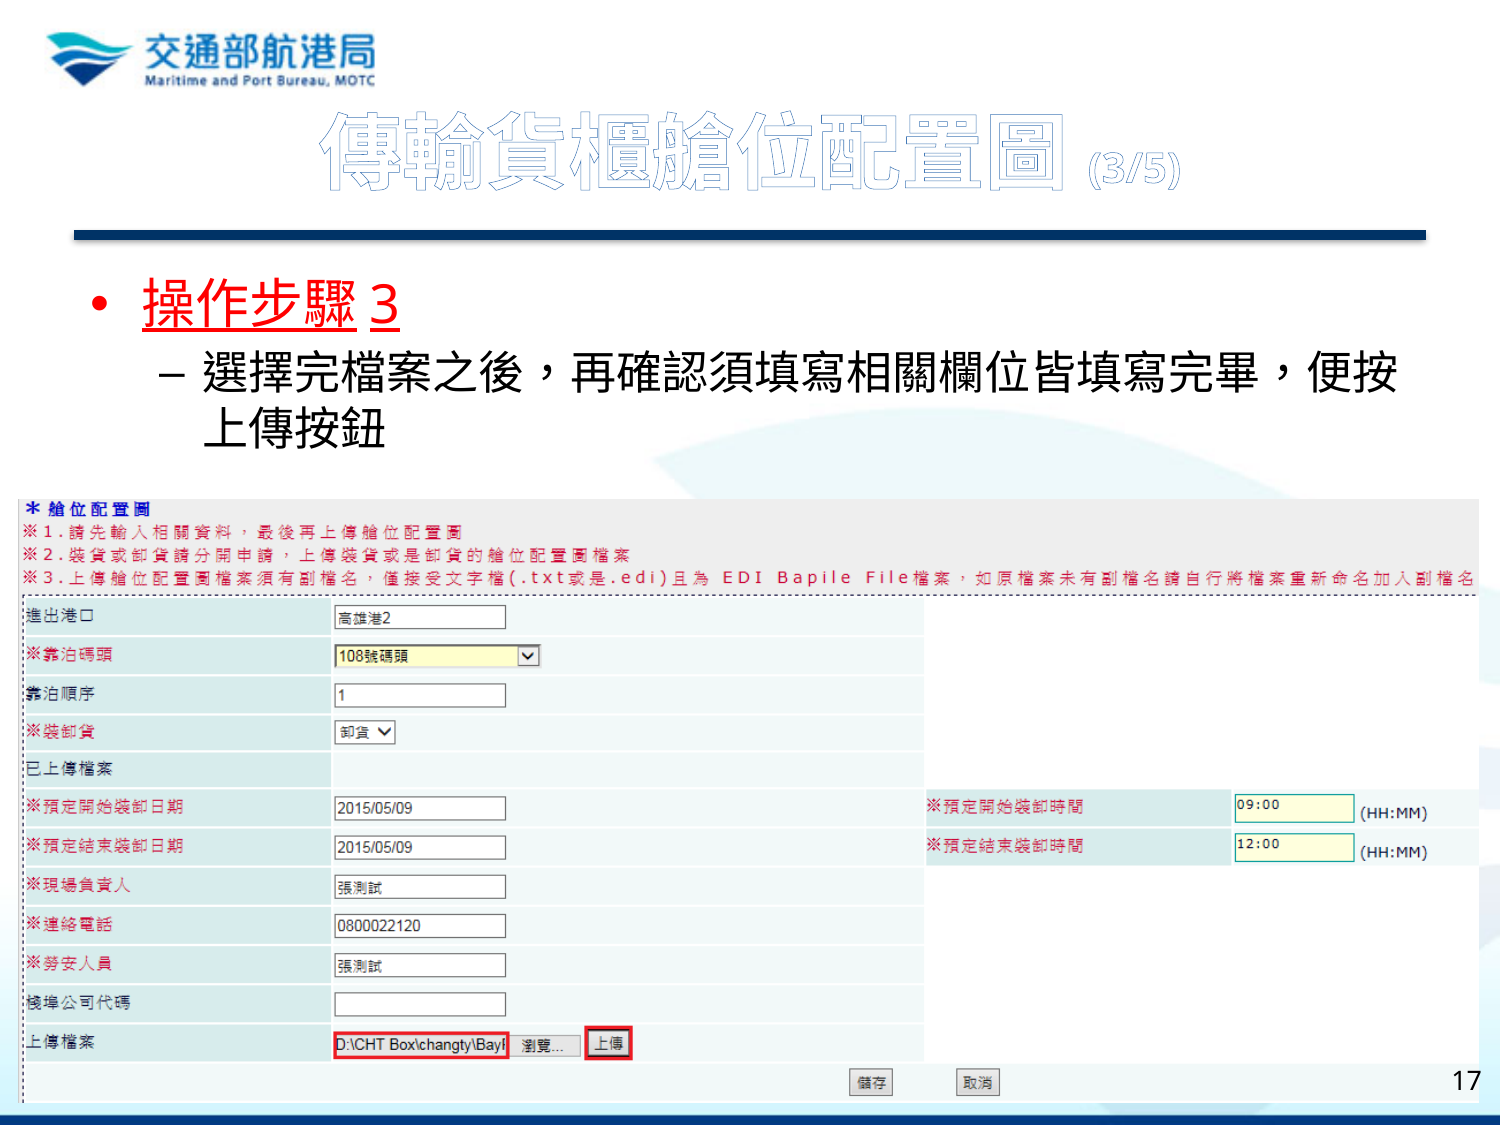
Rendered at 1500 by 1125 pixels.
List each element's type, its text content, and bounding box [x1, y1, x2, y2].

title 傳輸貨櫃艙位配置圖(3/5) [75, 66, 1425, 233]
text_box 17 [1146, 1056, 1497, 1116]
picture [0, 0, 1500, 1125]
list 操作步驟3 選擇完檔案之後，再確認須填寫相關欄位皆填寫完畢，便按上傳按鈕 [75, 262, 1425, 498]
